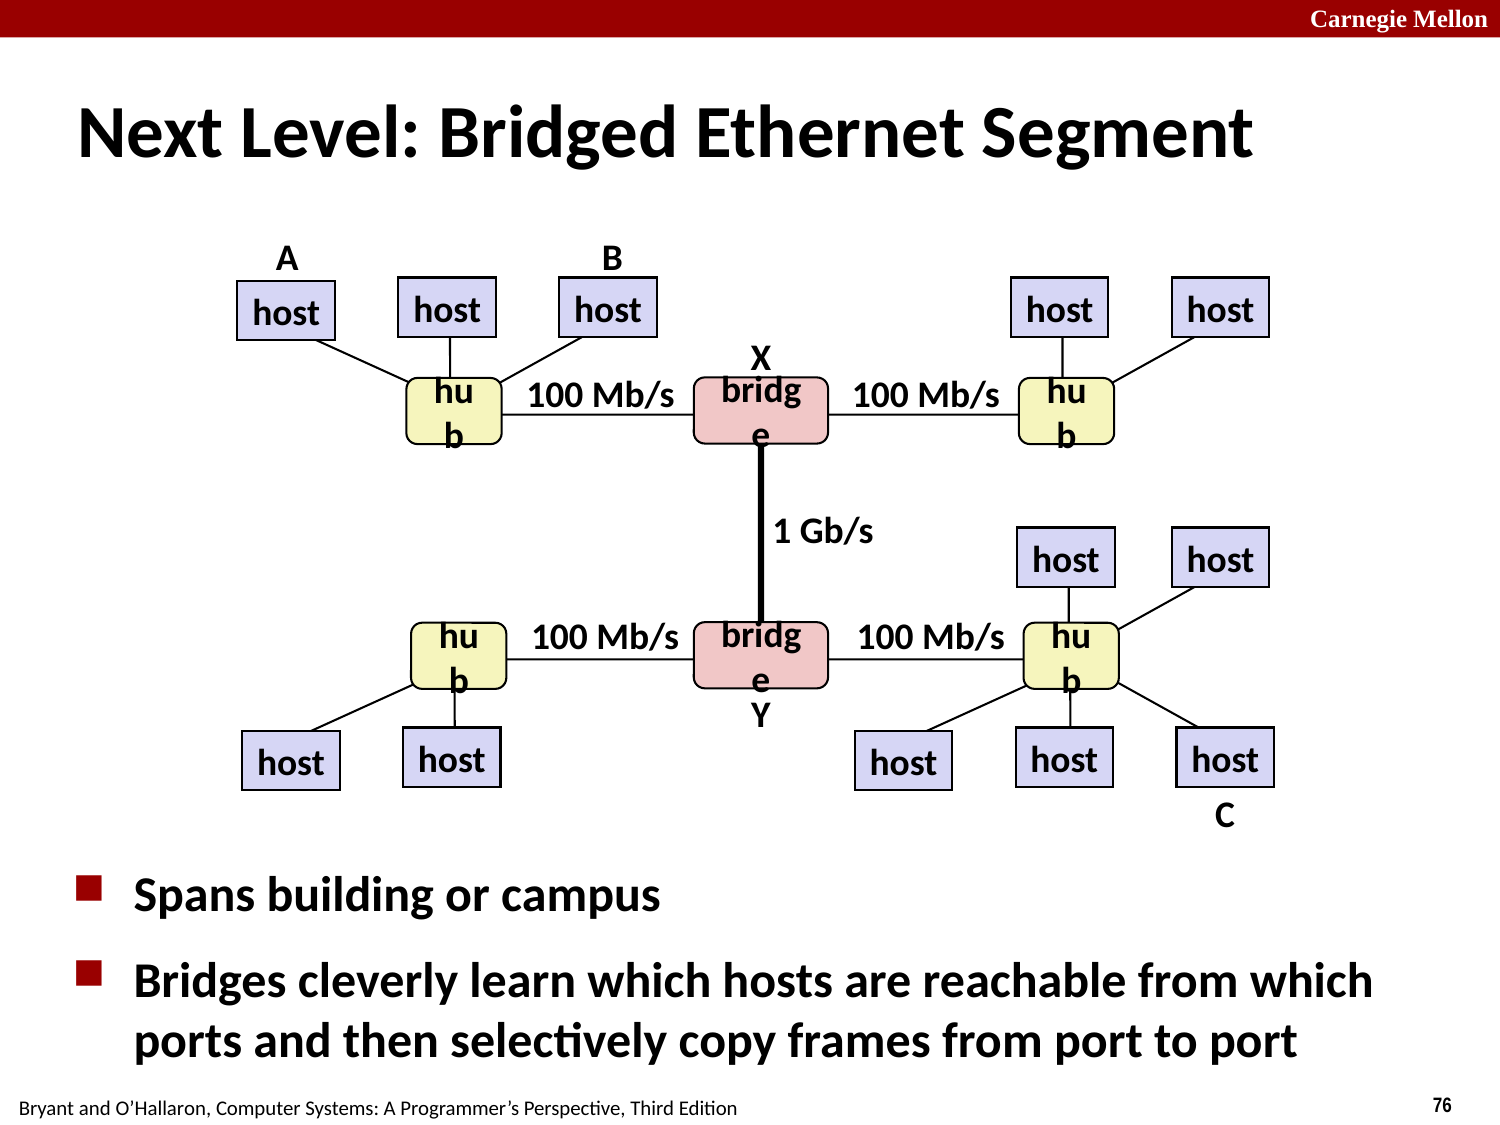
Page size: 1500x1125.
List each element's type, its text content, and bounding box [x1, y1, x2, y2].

text_box host [242, 730, 340, 791]
text_box host [559, 277, 657, 338]
text_box host [1171, 527, 1270, 588]
text_box hub [1023, 622, 1119, 689]
text_box C [1200, 782, 1250, 843]
text_box host [403, 727, 501, 788]
text_box host [1017, 527, 1115, 588]
text_box bridge [693, 622, 829, 689]
text_box host [1176, 727, 1274, 788]
text_box host [1171, 277, 1270, 338]
text_box 100 Mb/s [511, 362, 690, 423]
text_box host [237, 280, 335, 341]
list Spans building or campus Bridges cleverly learn which hosts are reachable from which ports and then selectively copy frames from port to port [61, 863, 1426, 1001]
text_box hub [1018, 377, 1115, 445]
title Next Level: Bridged Ethernet Segment [62, 80, 1411, 176]
text_box X [735, 325, 787, 386]
text_box host [854, 730, 953, 791]
text_box Y [736, 682, 786, 742]
text_box 100 Mb/s [516, 604, 695, 665]
text_box host [1010, 277, 1109, 338]
text_box hub [406, 377, 502, 445]
text_box bridge [693, 377, 829, 444]
text_box B [587, 225, 638, 286]
text_box host [398, 277, 496, 338]
text_box host [1015, 727, 1114, 788]
text_box A [260, 225, 314, 286]
text_box hub [411, 622, 507, 689]
text_box 1 Gb/s [757, 499, 889, 559]
text_box 100 Mb/s [841, 604, 1020, 665]
text_box 100 Mb/s [836, 362, 1015, 423]
